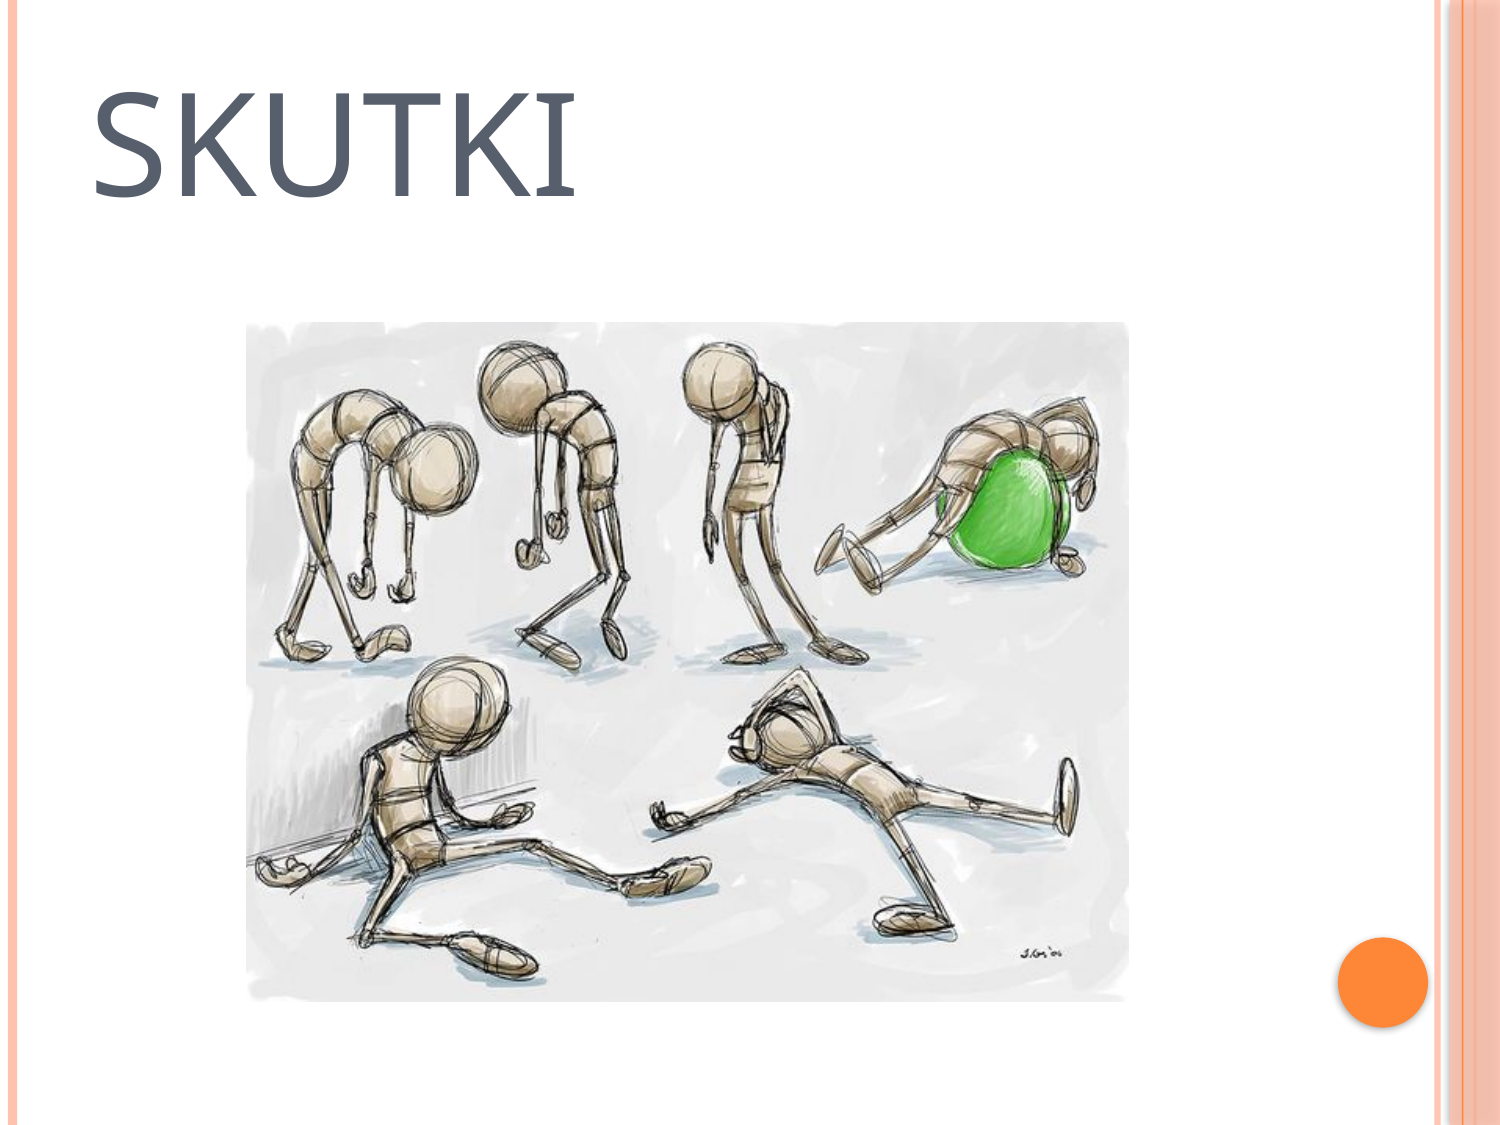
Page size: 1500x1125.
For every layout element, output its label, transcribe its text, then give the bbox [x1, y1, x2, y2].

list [246, 321, 1129, 1003]
title SKUTKI [75, 45, 1300, 233]
